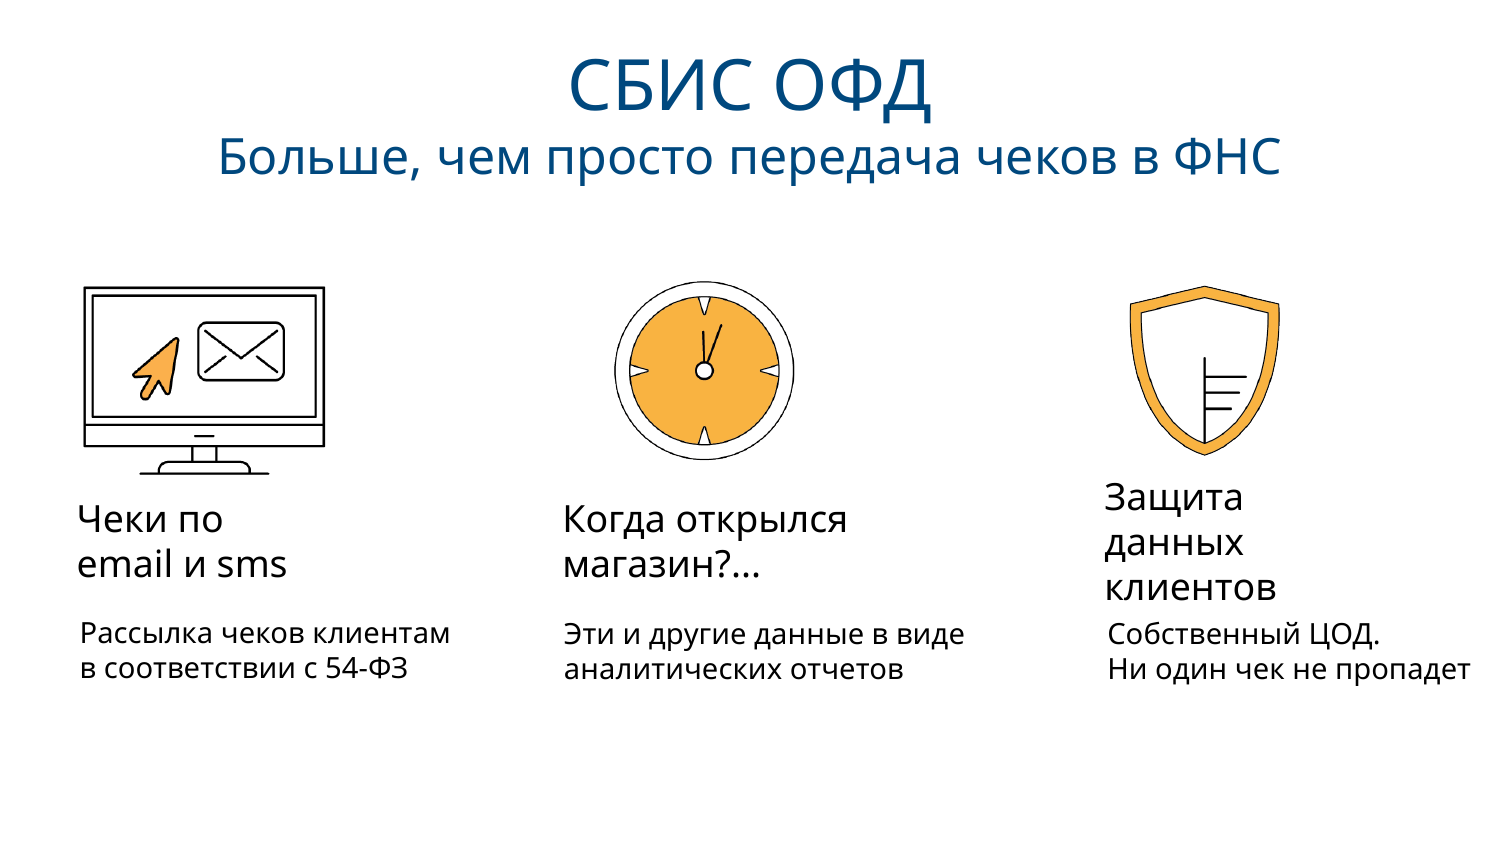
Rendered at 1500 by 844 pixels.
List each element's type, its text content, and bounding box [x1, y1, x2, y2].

picture [611, 275, 797, 467]
text_box СБИС ОФД Больше, чем просто передача чеков в ФНС [47, 29, 1453, 196]
text_box Защита данных клиентов [1104, 455, 1378, 607]
text_box Чеки по email и sms [76, 445, 538, 635]
picture [52, 246, 355, 496]
text_box Эти и другие данные в виде аналитических отчетов [549, 607, 1092, 693]
text_box Собственный ЦОД. Ни один чек не пропадет [1092, 607, 1500, 693]
picture [1127, 283, 1282, 458]
text_box Рассылка чеков клиентам в соответствии с 54-ФЗ [64, 606, 467, 692]
text_box Когда открылся магазин?... [562, 436, 950, 607]
